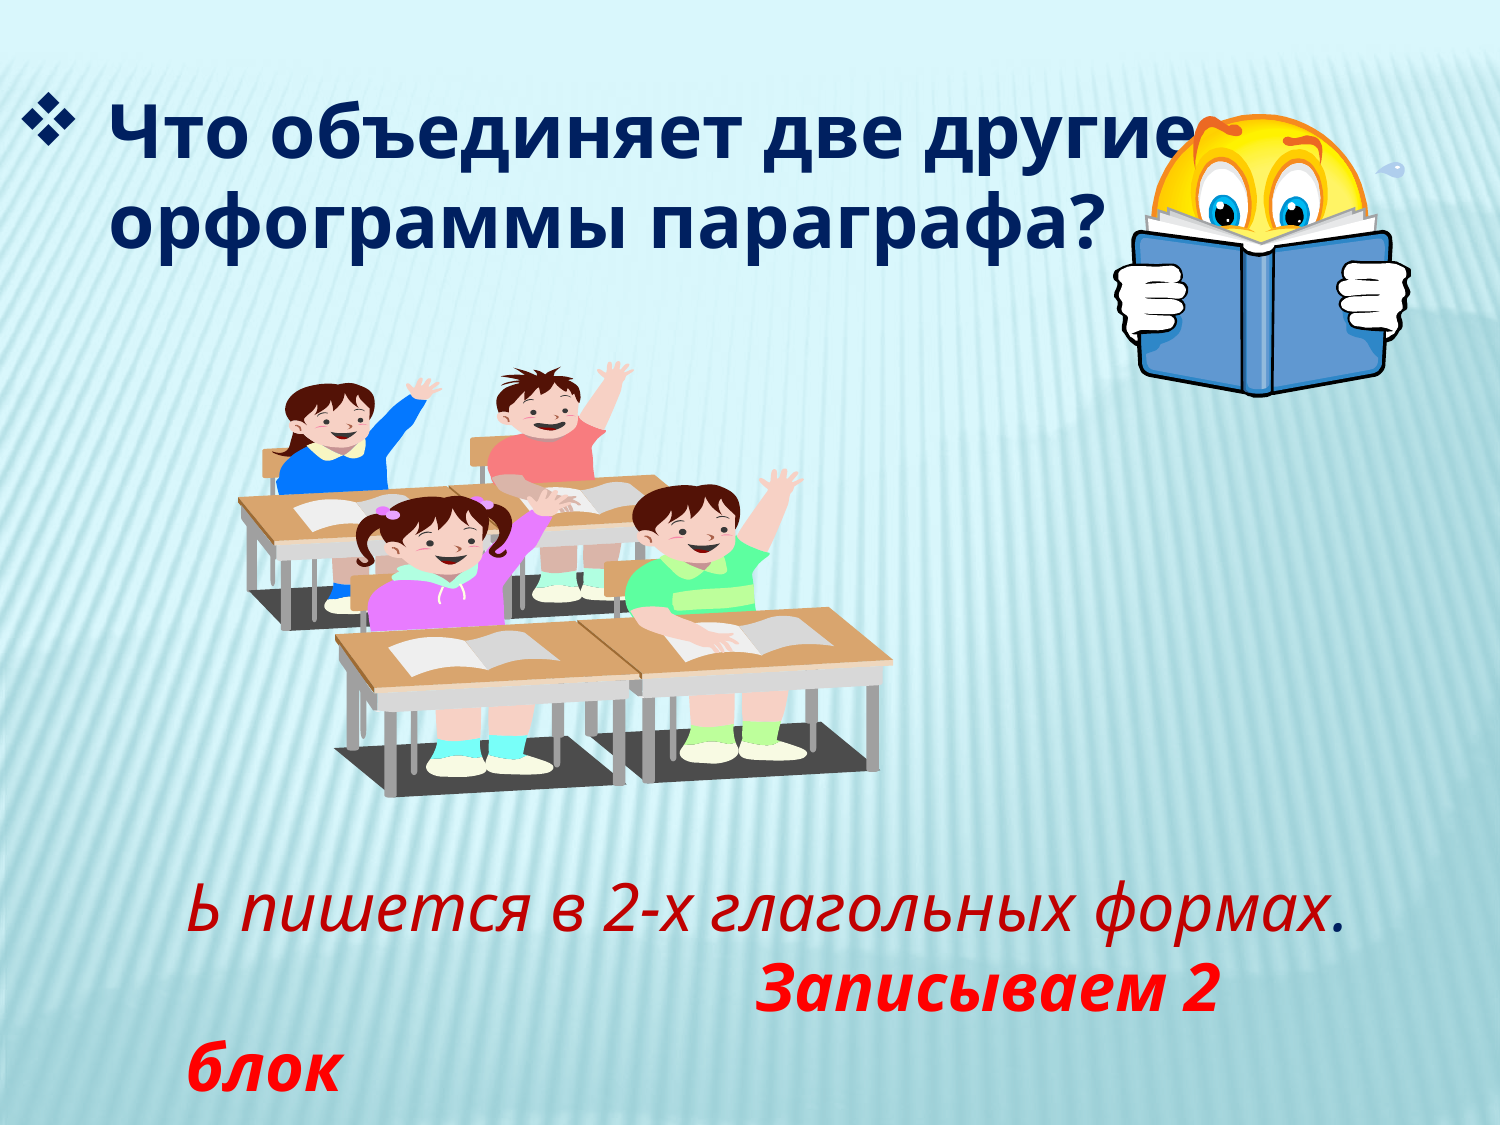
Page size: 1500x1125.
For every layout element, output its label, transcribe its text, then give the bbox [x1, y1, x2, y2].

picture [237, 360, 894, 798]
picture [1112, 113, 1412, 398]
text_box Ь пишется в 2-х глагольных формах. Записываем 2 блок [171, 857, 1408, 1113]
text_box Что объединяет две другие орфограммы параграфа? [0, 76, 1432, 272]
